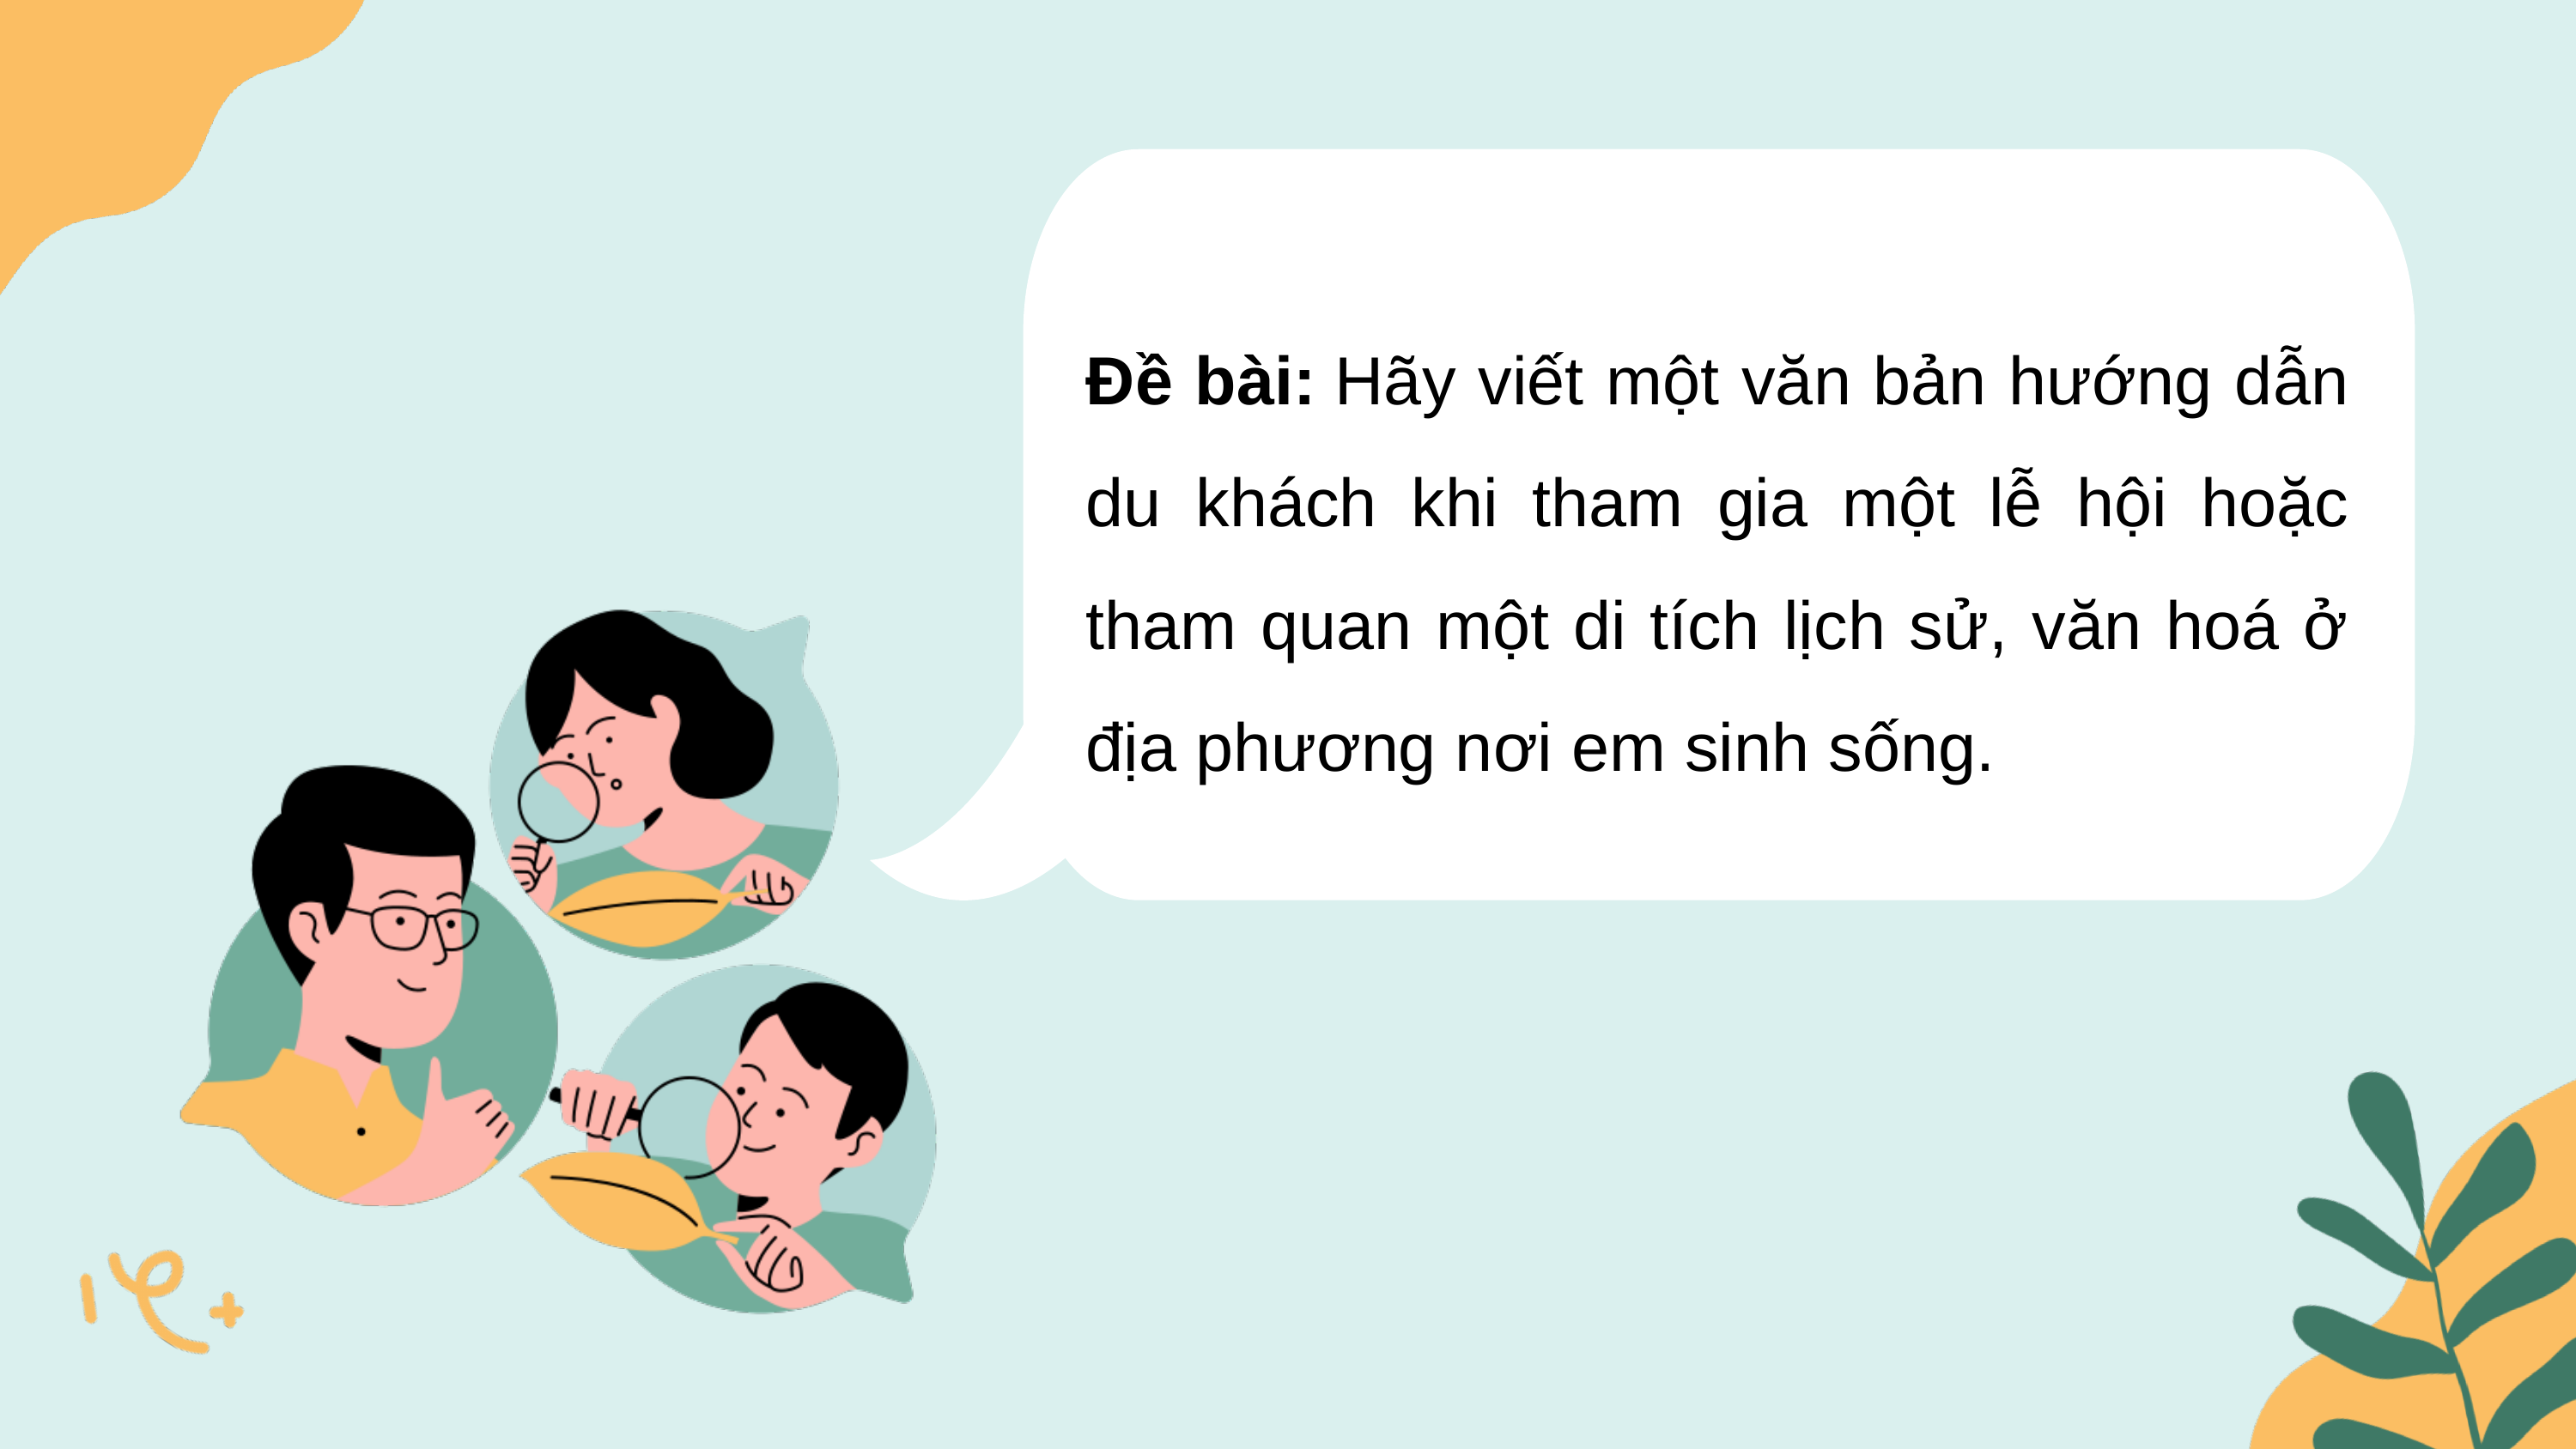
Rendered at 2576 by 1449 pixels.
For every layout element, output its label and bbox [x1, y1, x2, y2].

picture [0, 0, 380, 454]
picture [63, 595, 945, 1390]
text_box [869, 149, 2415, 901]
picture [2173, 1029, 2576, 1449]
